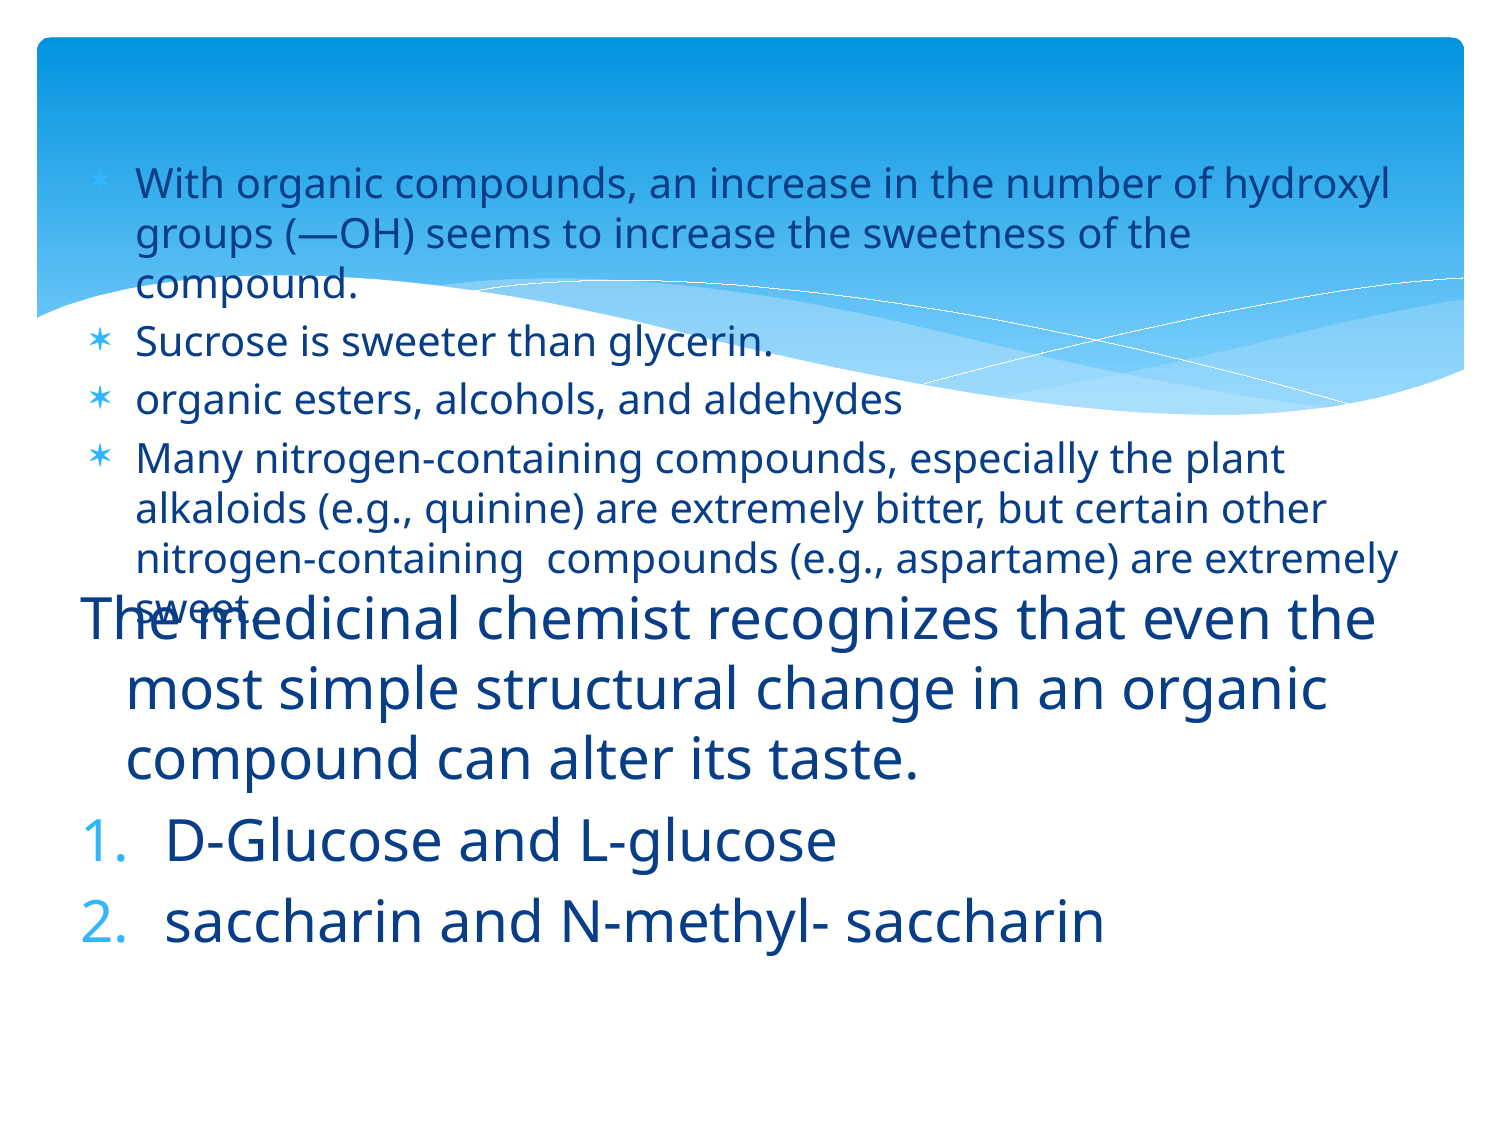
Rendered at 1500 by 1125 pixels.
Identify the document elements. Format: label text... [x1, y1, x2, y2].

list With organic compounds, an increase in the number of hydroxyl groups (—OH) seems to increase the sweetness of the compound. Sucrose is sweeter than glycerin. organic esters, alcohols, and aldehydes Many nitrogen-containing compounds, especially the plant alkaloids (e.g., quinine) are extremely bitter, but certain other nitrogen-containing compounds (e.g., aspartame) are extremely sweet. [75, 149, 1425, 1005]
text_box The medicinal chemist recognizes that even the most simple structural change in an organic compound can alter its taste. D-Glucose and L-glucose saccharin and N-methyl- saccharin [64, 574, 1424, 1005]
